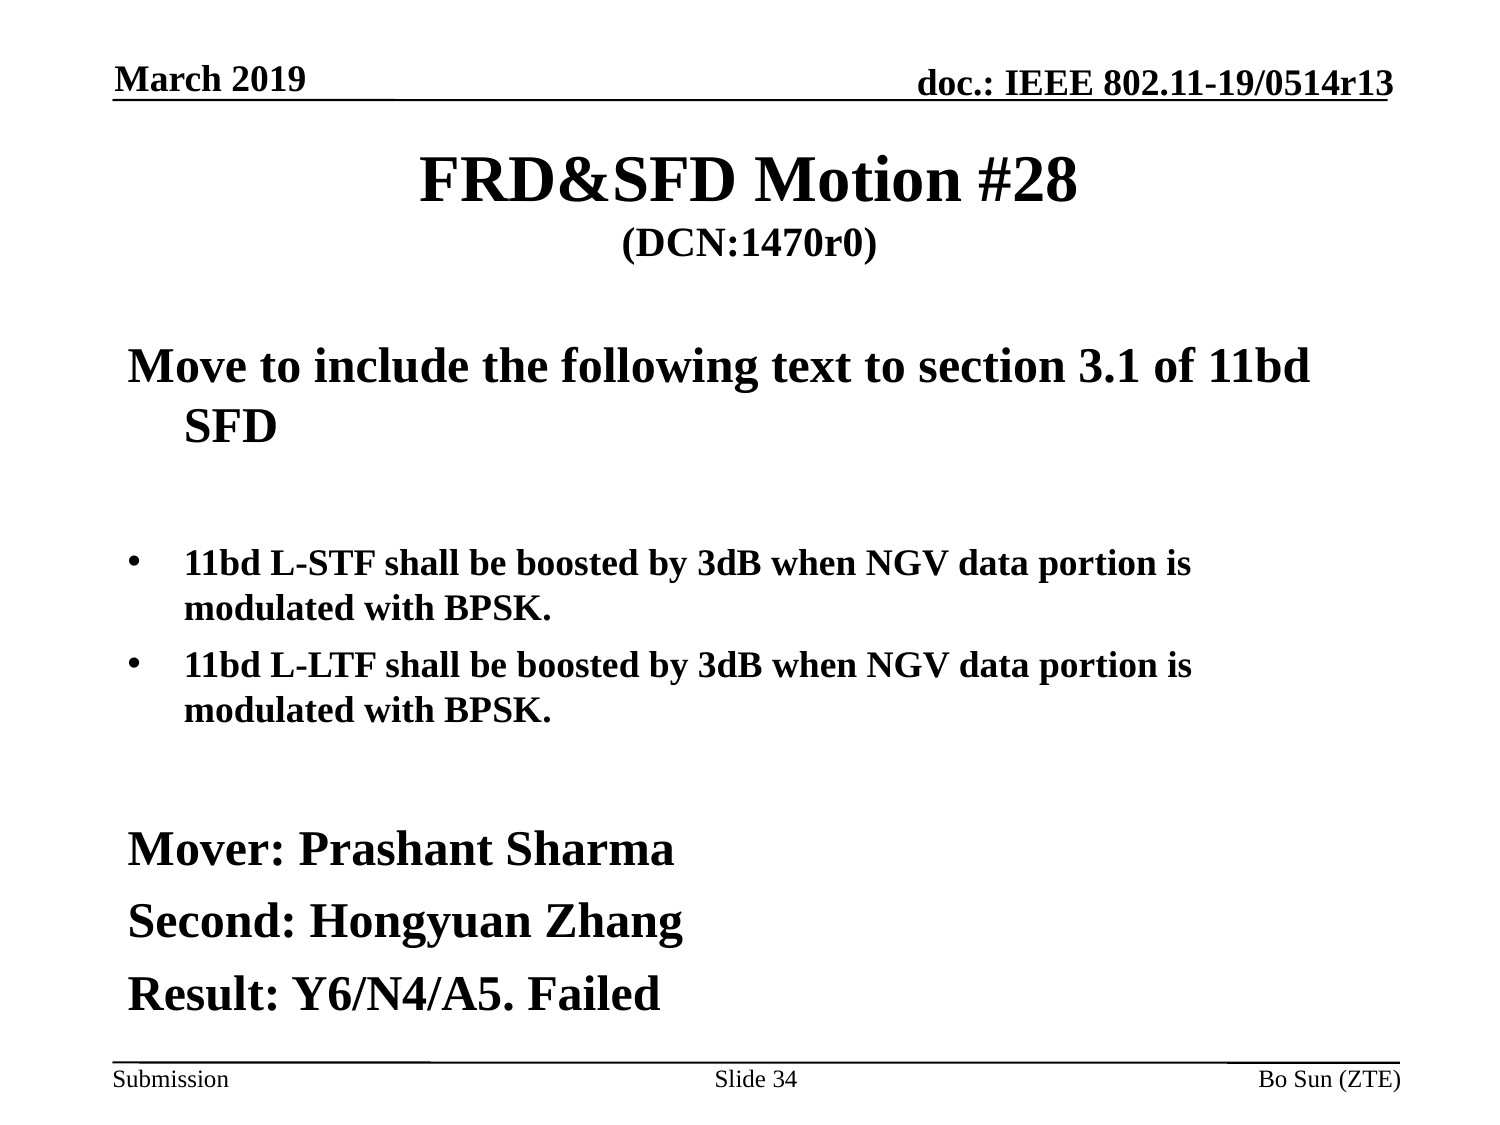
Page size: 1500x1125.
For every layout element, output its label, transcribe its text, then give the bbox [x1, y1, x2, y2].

title FRD&SFD Motion #28 (DCN:1470r0) [112, 112, 1388, 288]
footer Bo Sun (ZTE) [878, 1061, 1402, 1093]
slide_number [114, 54, 423, 100]
list Move to include the following text to section 3.1 of 11bd SFD 11bd L-STF shall be boosted by 3dB when NGV data portion is modulated with BPSK. 11bd L-LTF shall be boosted by 3dB when NGV data portion is modulated with BPSK. Mover: Prashant Sharma Second: Hongyuan Zhang Result: Y6/N4/A5. Failed [112, 324, 1388, 1000]
slide_number Slide 34 [712, 1061, 800, 1123]
